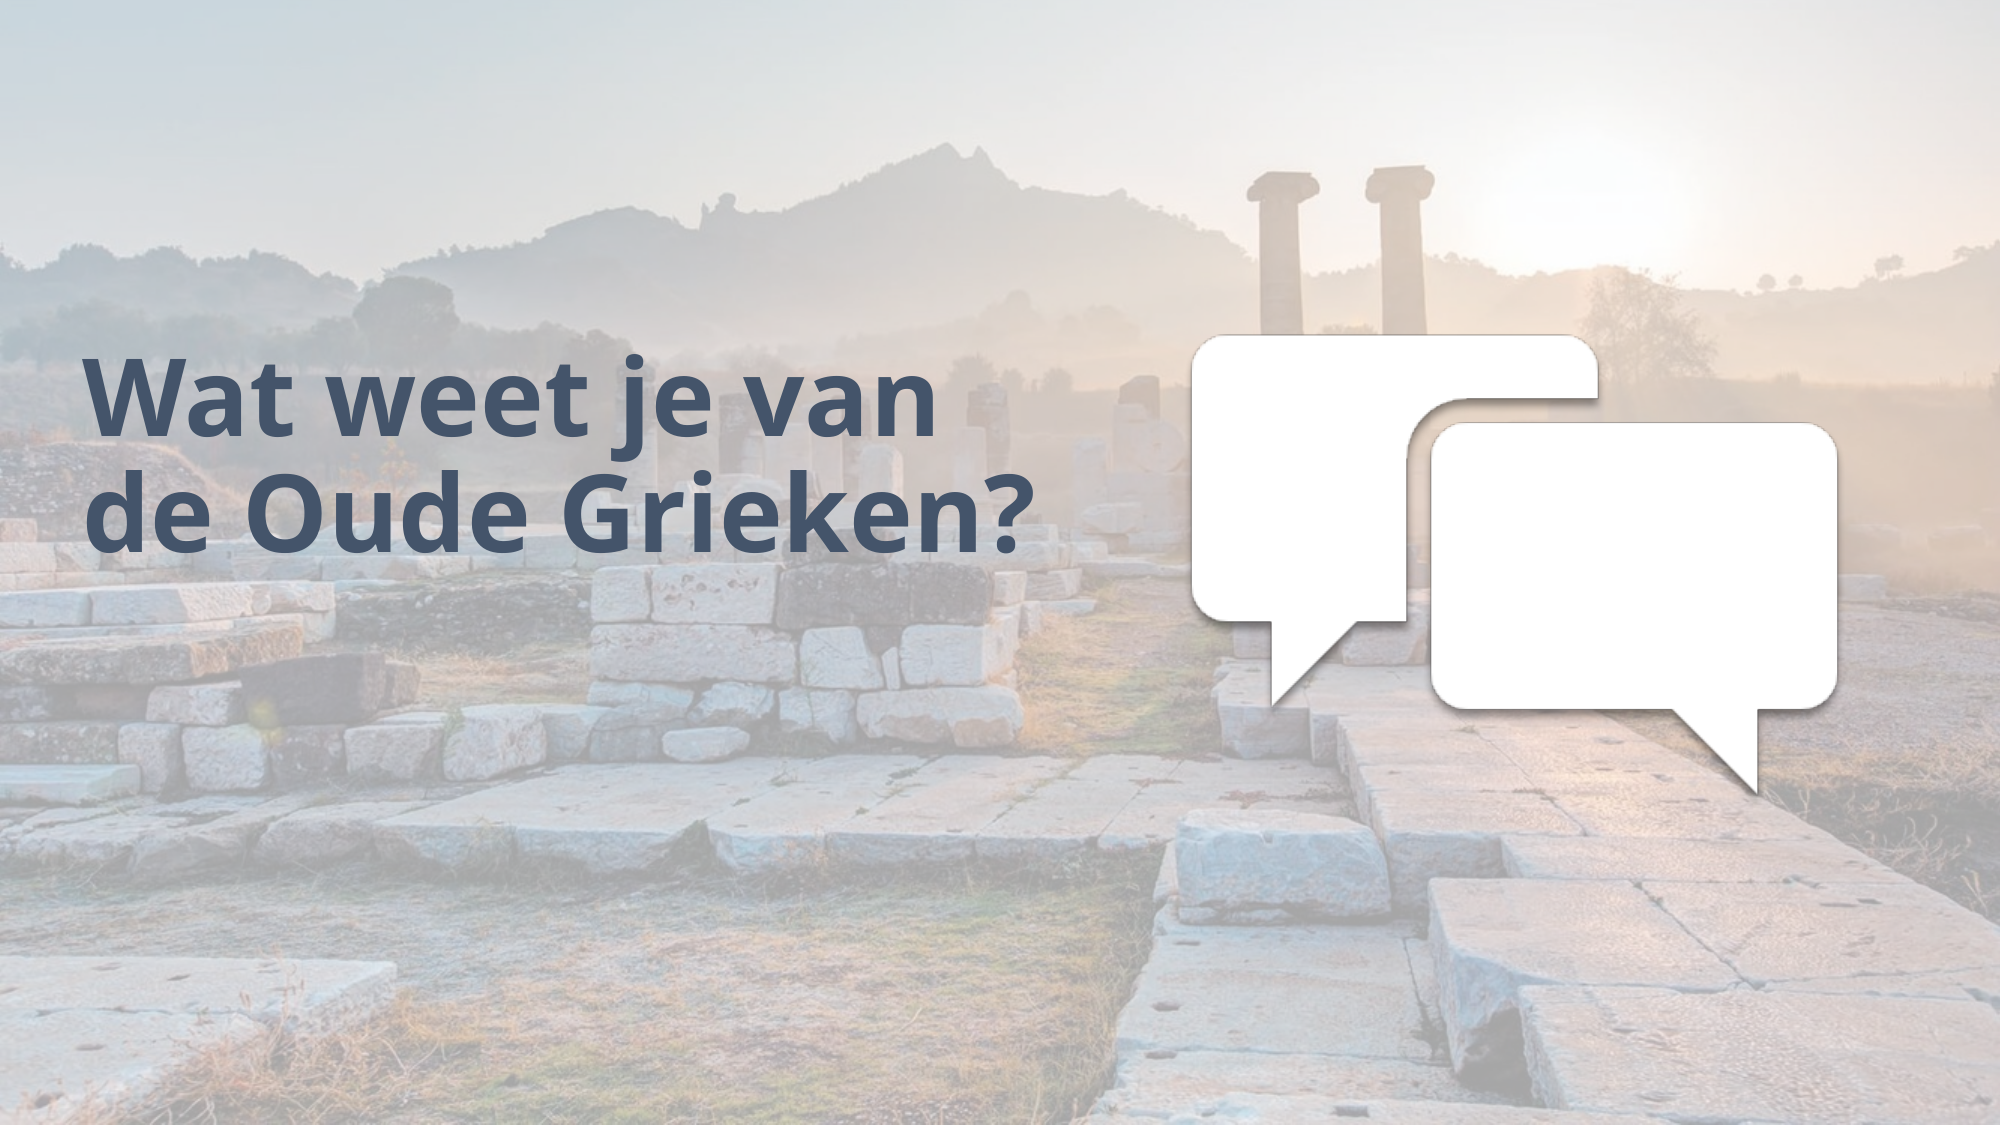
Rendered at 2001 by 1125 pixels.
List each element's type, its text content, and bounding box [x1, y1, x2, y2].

title Wat weet je van de Oude Grieken? [67, 304, 1057, 576]
picture [1132, 179, 1898, 946]
